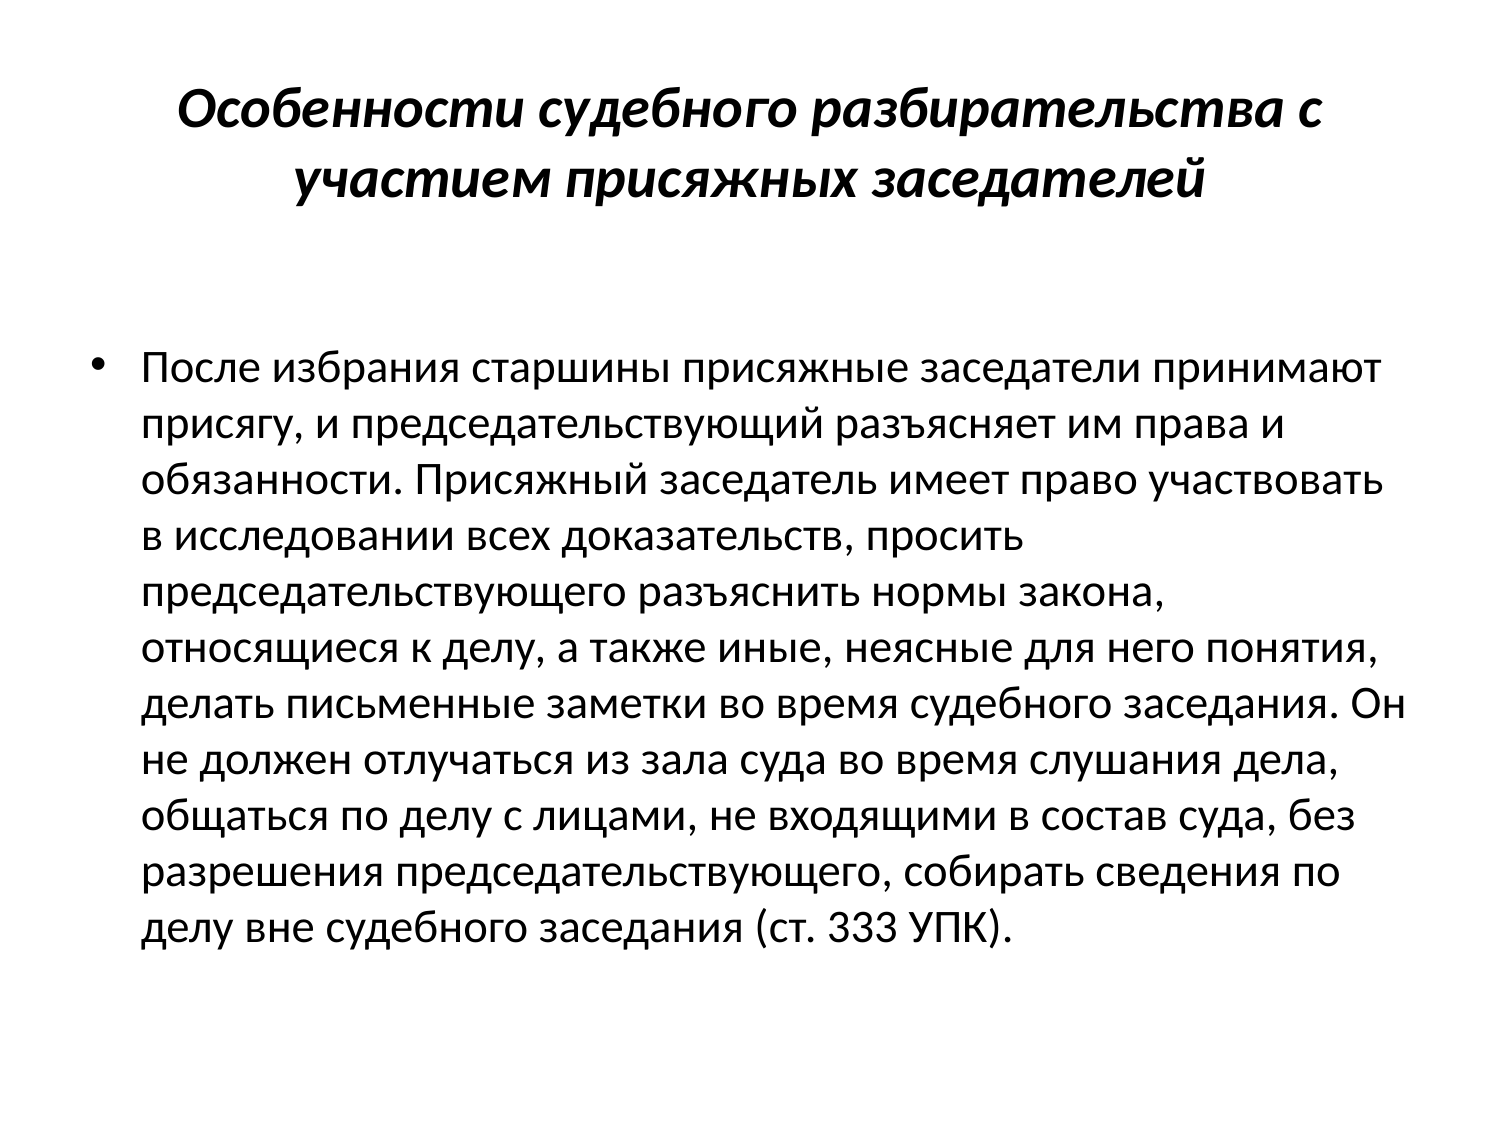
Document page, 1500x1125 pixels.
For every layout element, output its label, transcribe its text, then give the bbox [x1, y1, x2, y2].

title Особенности судебного разбирательства с участием присяжных заседателей [75, 45, 1425, 233]
list После избрания старшины присяжные заседатели принимают присягу, и председательствующий разъясняет им права и обязанности. Присяжный заседатель имеет право участвовать в исследовании всех доказательств, просить председательствующего разъяснить нормы закона, относящиеся к делу, а также иные, неясные для него понятия, делать письменные заметки во время судебного заседания. Он не должен отлучаться из зала суда во время слушания дела, общаться по делу с лицами, не входящими в состав суда, без разрешения председательствующего, собирать сведения по делу вне судебного заседания (ст. 333 УПК). [75, 262, 1425, 1005]
